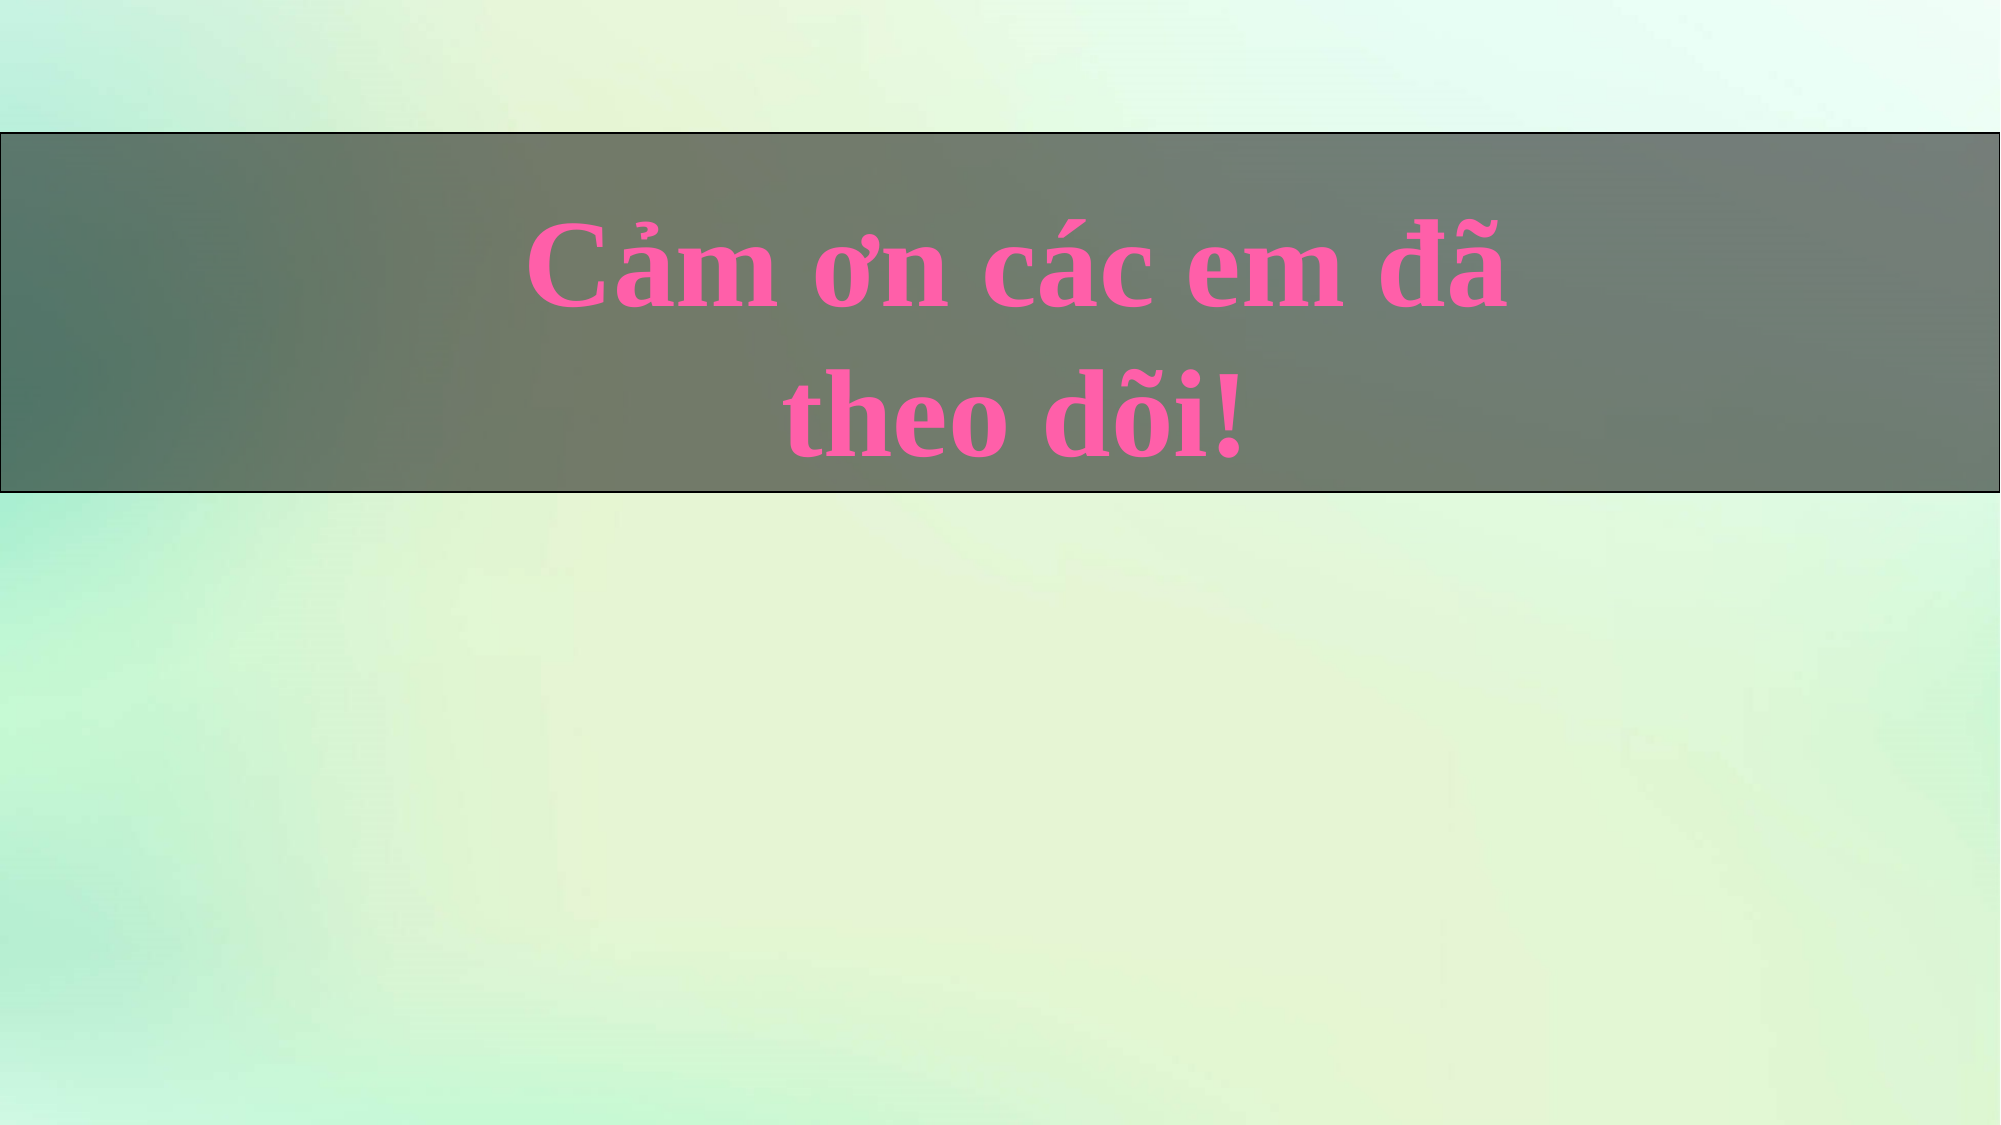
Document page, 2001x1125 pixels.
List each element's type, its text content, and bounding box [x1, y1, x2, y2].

text_box [0, 132, 2000, 493]
text_box Cảm ơn các em đã theo dõi! [448, 173, 1584, 489]
picture [0, 0, 2001, 1125]
